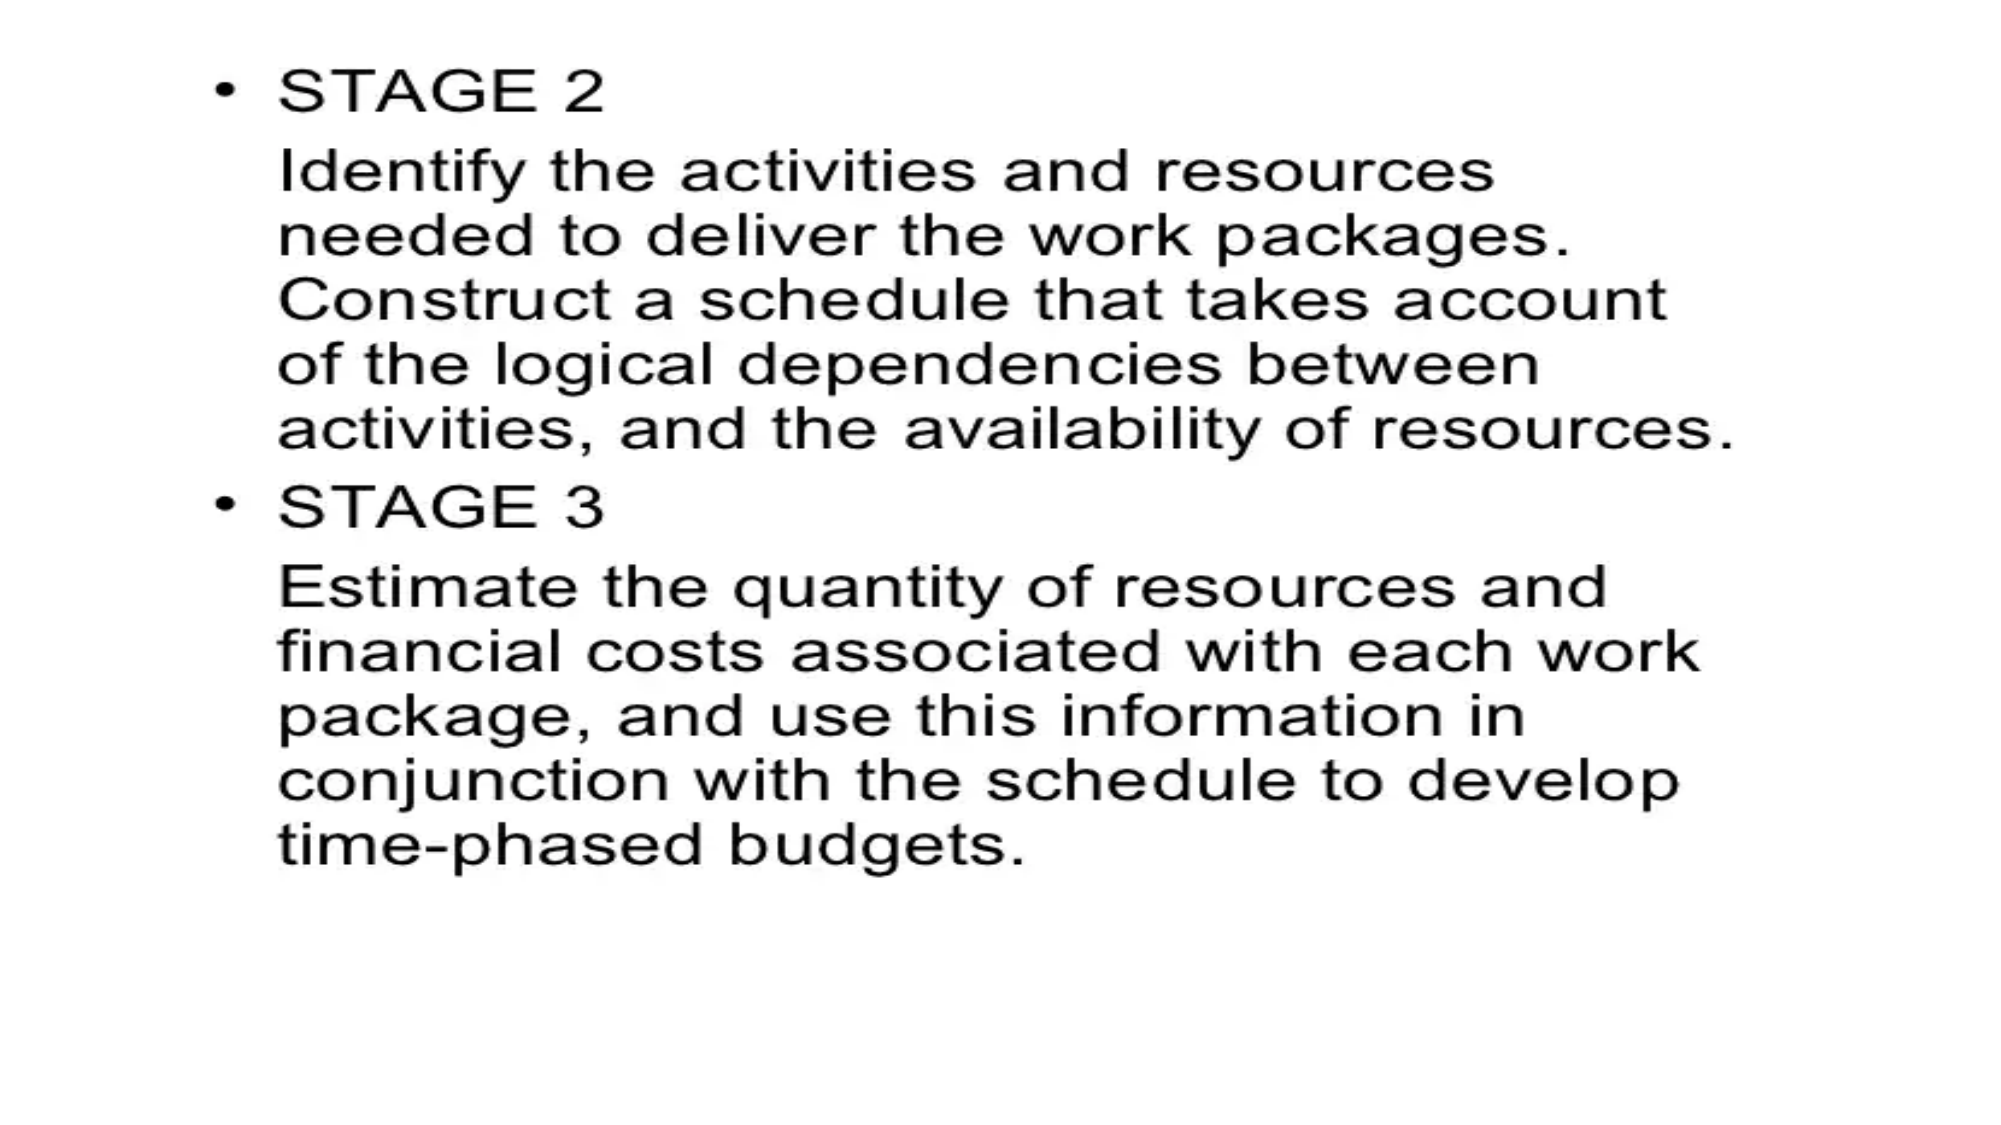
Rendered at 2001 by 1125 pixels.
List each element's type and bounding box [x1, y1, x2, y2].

list [106, 9, 1861, 1014]
